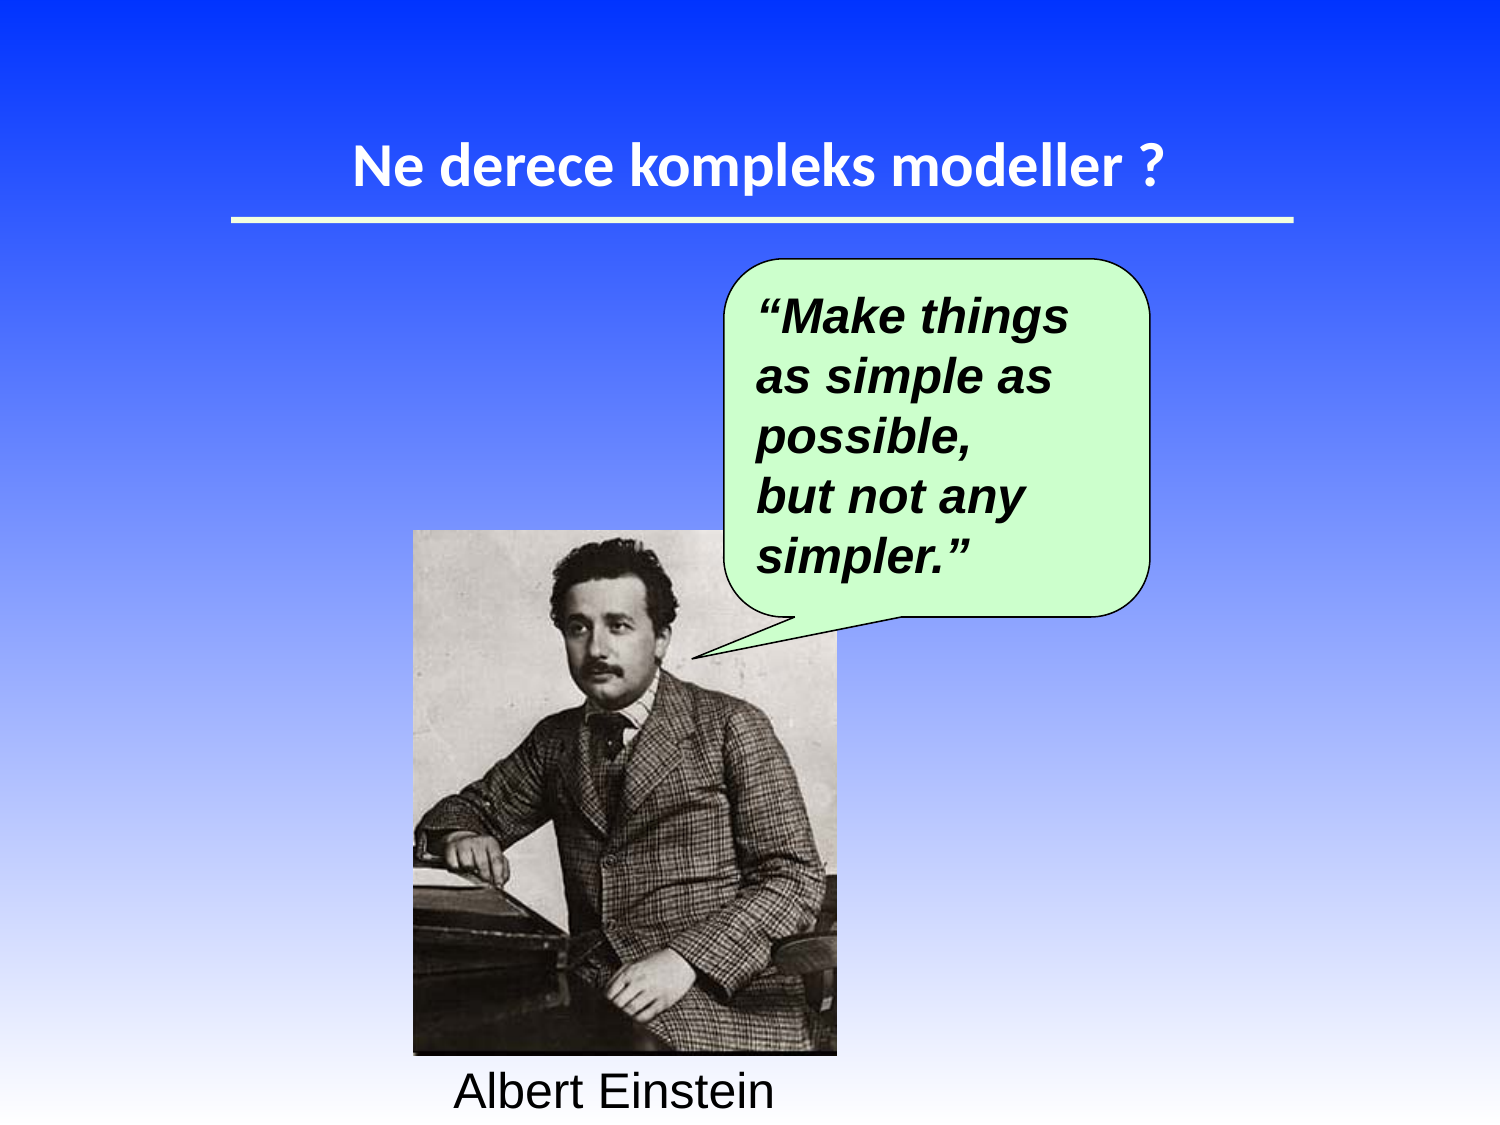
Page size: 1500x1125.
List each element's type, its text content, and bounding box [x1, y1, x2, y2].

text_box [413, 258, 1151, 1125]
text_box Ne derece kompleks modeller ? [85, 67, 1435, 256]
